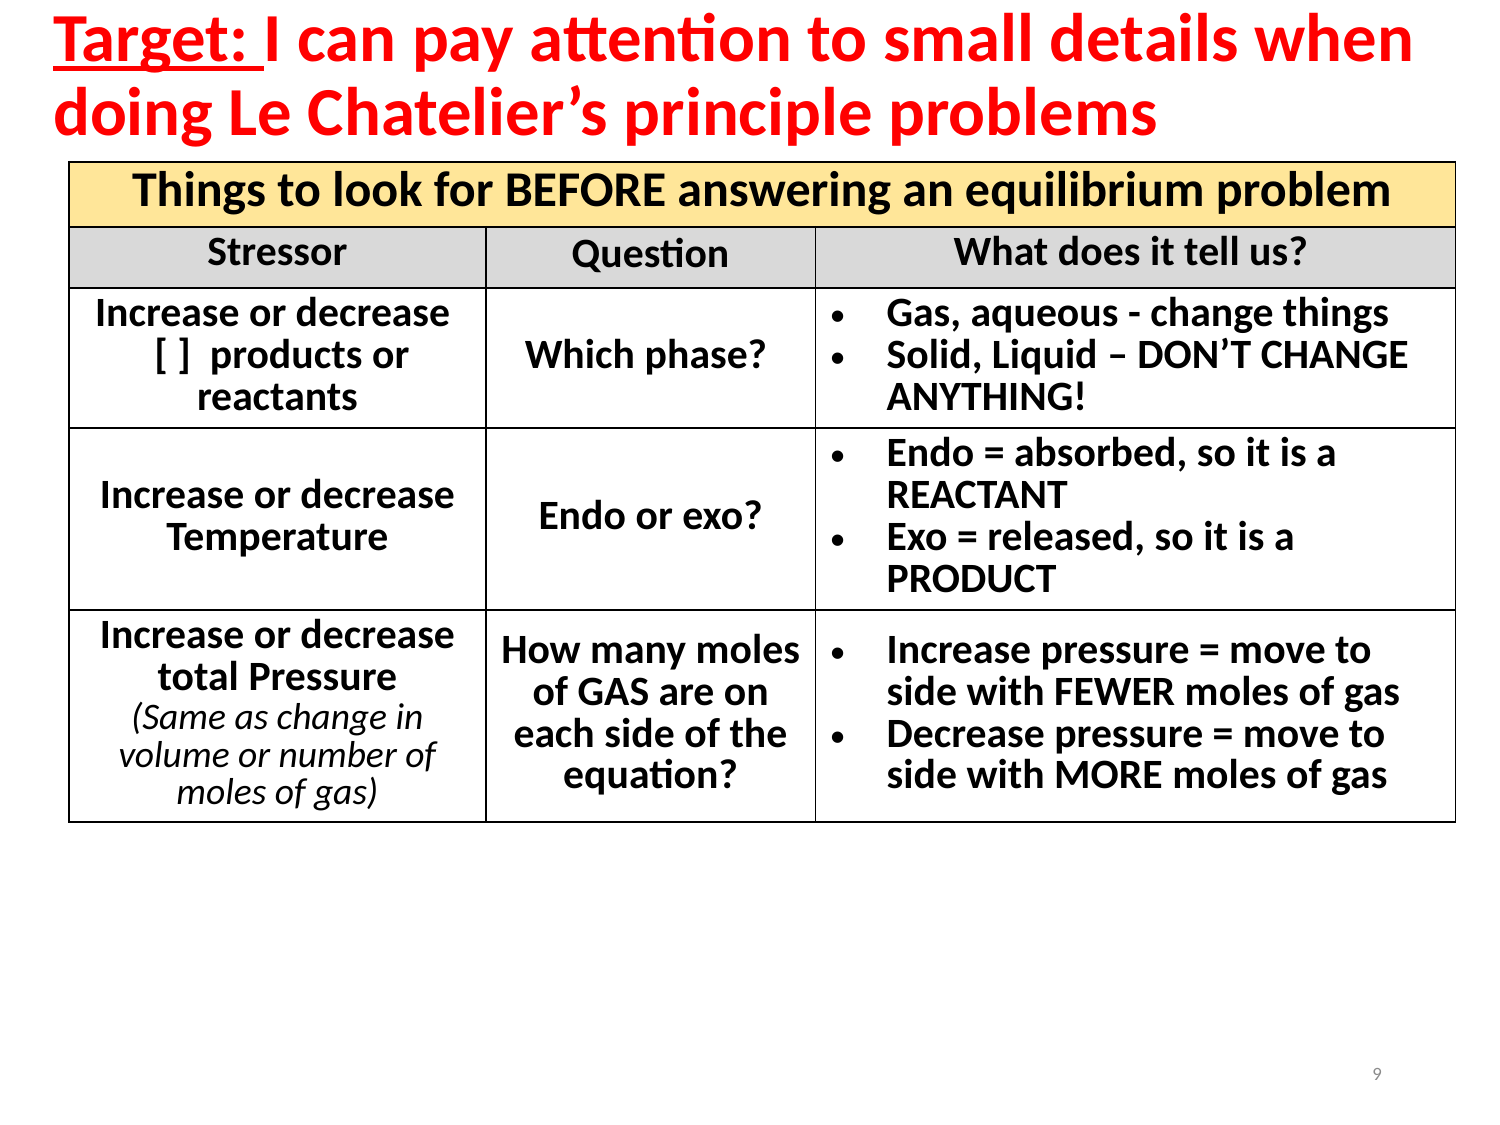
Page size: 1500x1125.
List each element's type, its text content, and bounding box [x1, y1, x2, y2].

table_cell Question [487, 228, 815, 287]
table_cell How many moles of GAS are on each side of the equation? [487, 611, 815, 821]
table_cell Endo = absorbed, so it is a REACTANT Exo = released, so it is a PRODUCT [816, 429, 1455, 609]
table_cell Endo or exo? [487, 429, 815, 609]
table_cell Increase or decrease Temperature [70, 429, 485, 609]
table_header Things to look for BEFORE answering an equilibrium problem [70, 163, 1455, 226]
slide_number 9 [1059, 1042, 1397, 1103]
table_cell What does it tell us? [816, 228, 1455, 287]
table_cell Increase or decrease total Pressure (Same as change in volume or number of moles of gas) [70, 611, 485, 821]
title Target: I can pay attention to small details when doing Le Chatelier’s principle problems [38, 0, 1500, 185]
table_cell Which phase? [487, 289, 815, 427]
table_cell Stressor [70, 228, 485, 287]
table_cell Increase or decrease [ ] products or reactants [70, 289, 485, 427]
table_cell Gas, aqueous - change things Solid, Liquid – DON’T CHANGE ANYTHING! [816, 289, 1455, 427]
table_cell Increase pressure = move to side with FEWER moles of gas Decrease pressure = move to side with MORE moles of gas [816, 611, 1455, 821]
